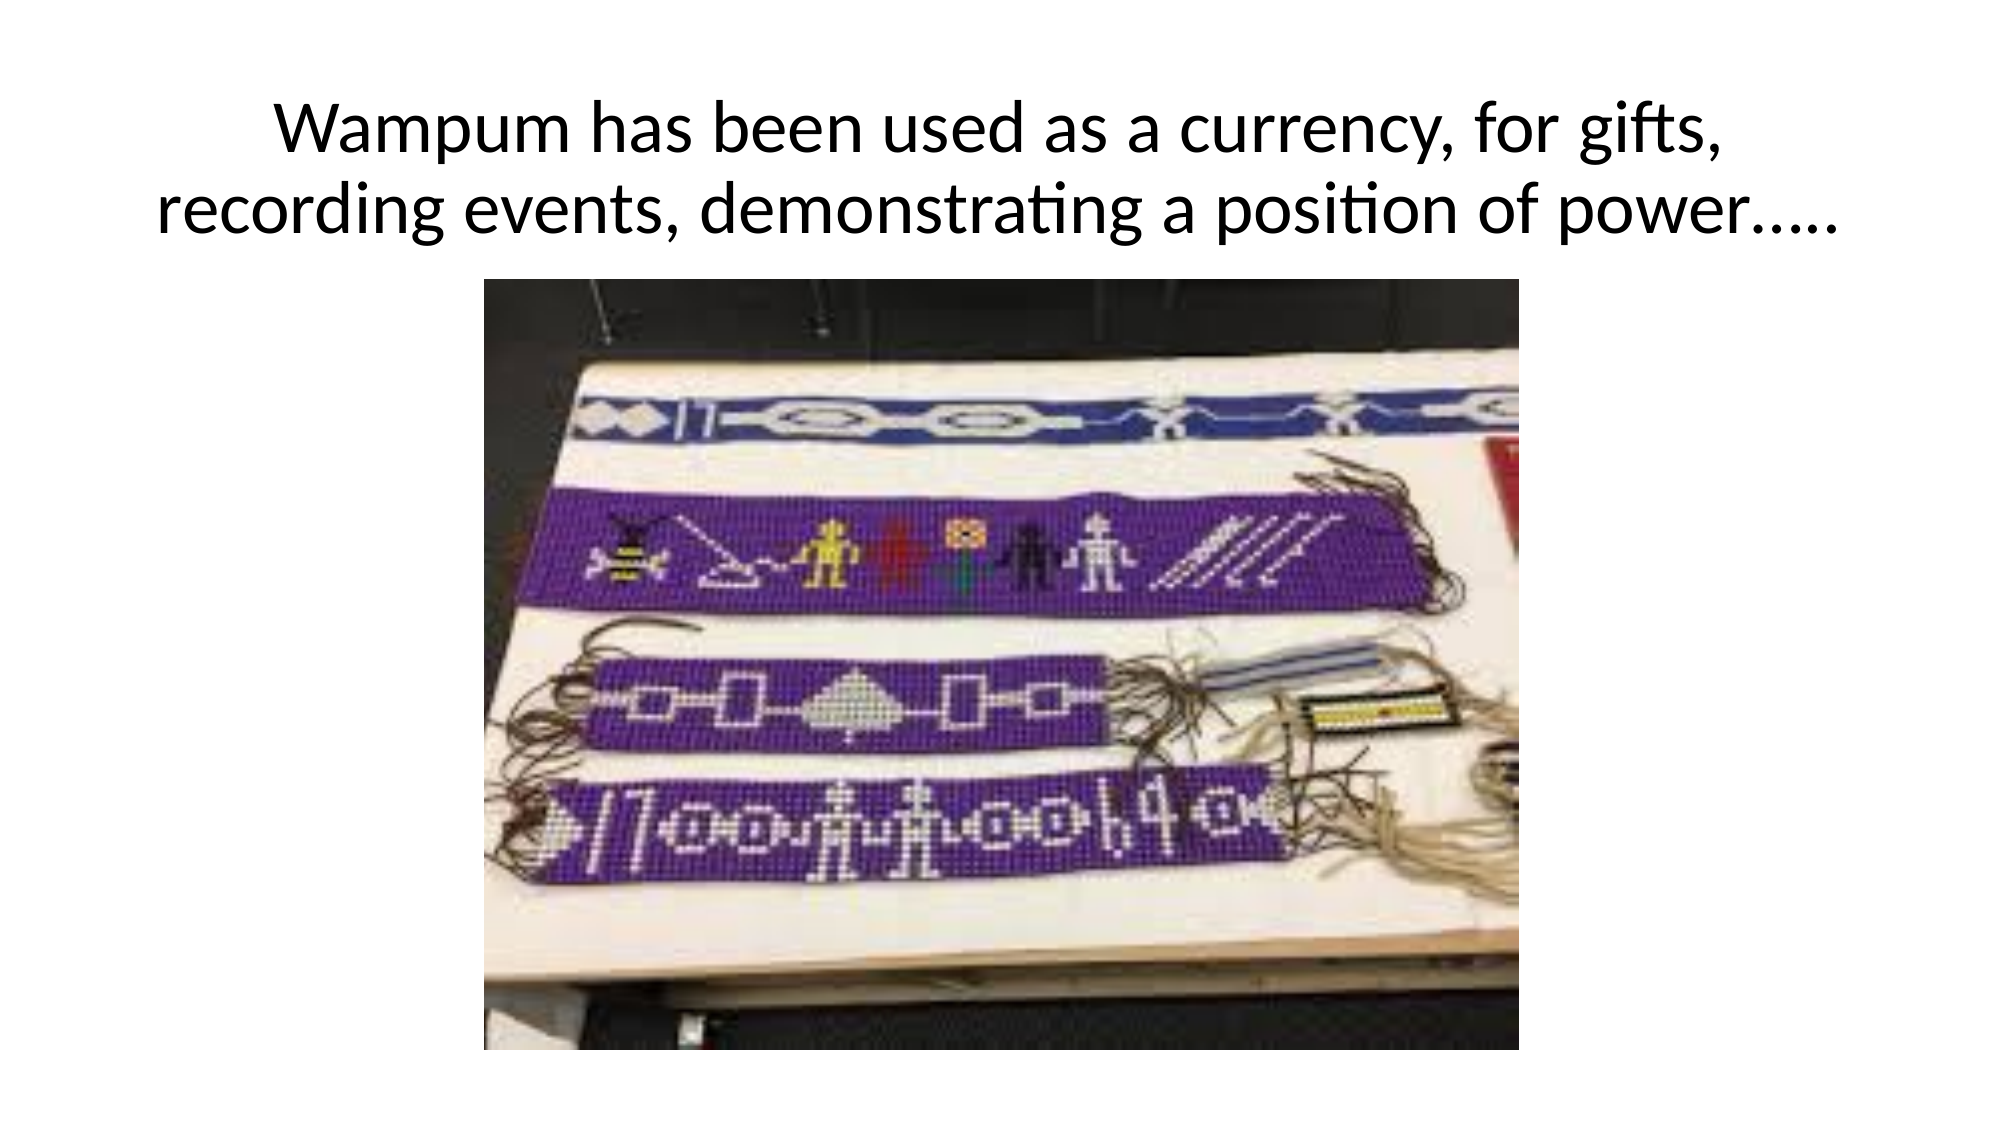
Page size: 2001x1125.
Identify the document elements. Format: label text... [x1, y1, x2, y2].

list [484, 279, 1519, 1050]
title Wampum has been used as a currency, for gifts, recording events, demonstrating a position of power….. [137, 59, 1863, 278]
